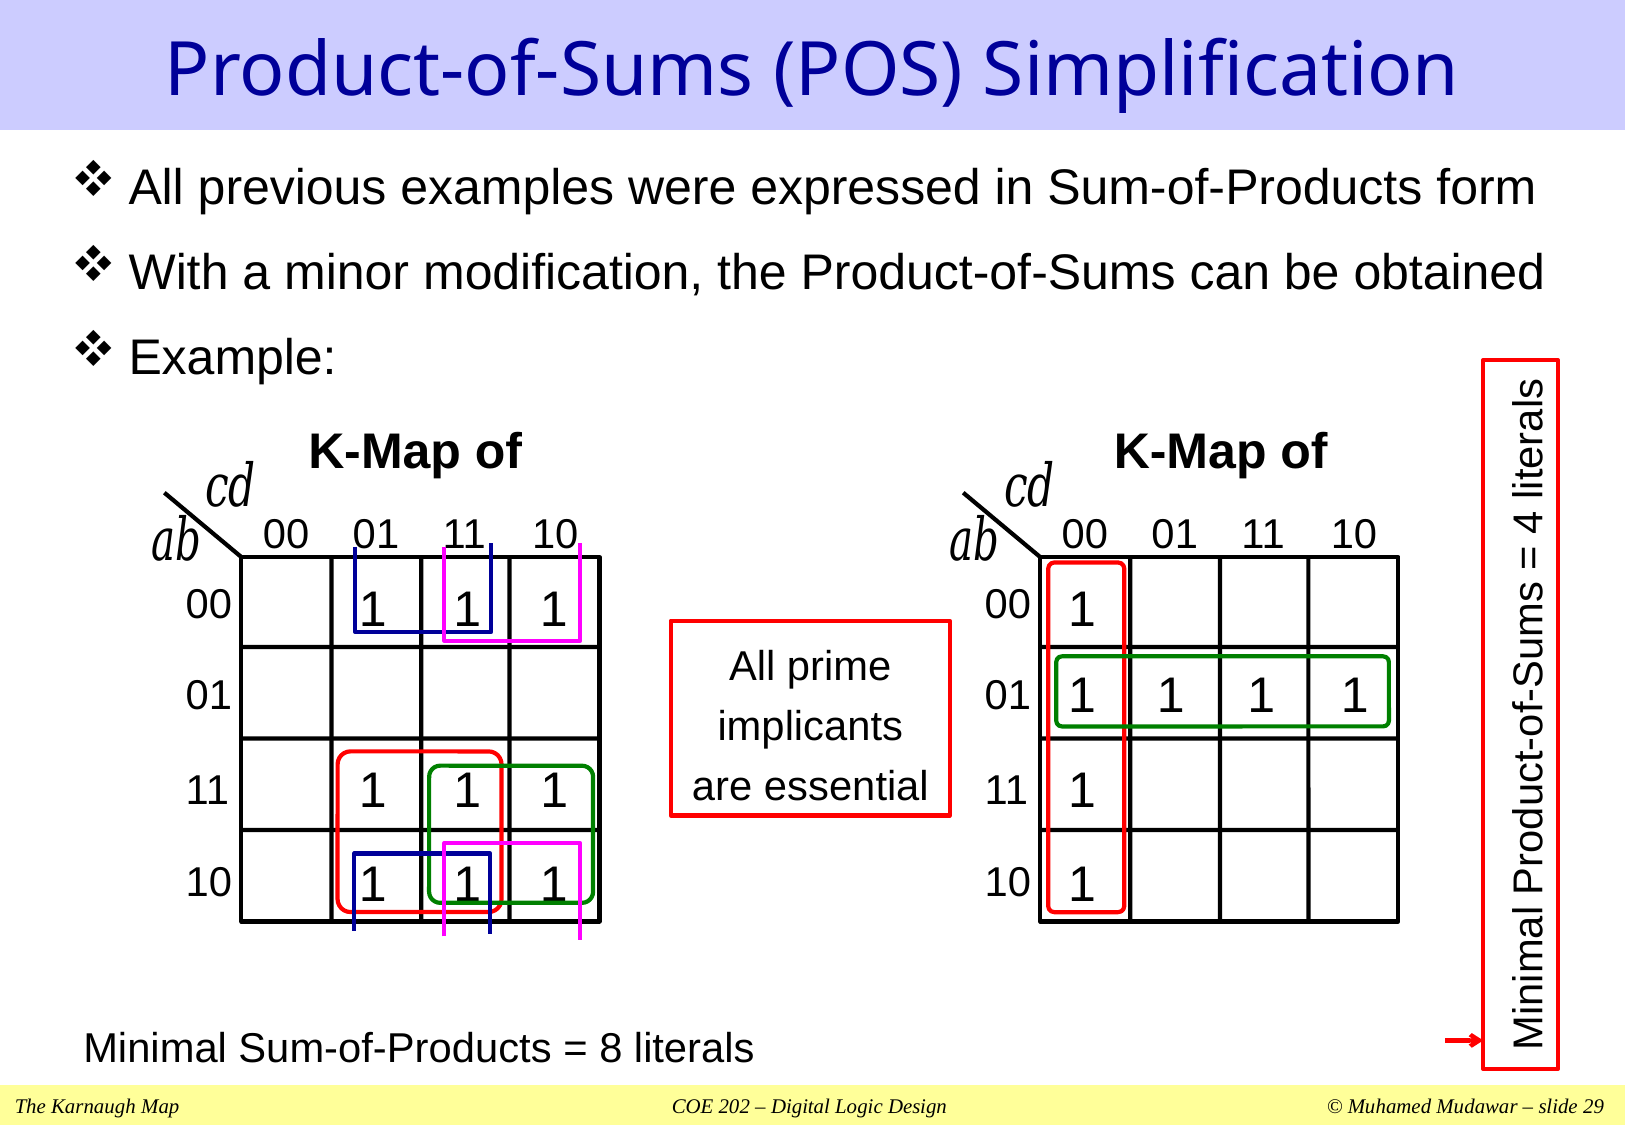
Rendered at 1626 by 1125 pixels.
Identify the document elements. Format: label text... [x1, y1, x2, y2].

text_box All prime implicants are essential [670, 620, 944, 816]
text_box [150, 411, 600, 922]
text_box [354, 543, 443, 935]
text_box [444, 543, 581, 941]
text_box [1445, 359, 1560, 1069]
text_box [949, 411, 1399, 922]
title Product-of-Sums (POS) Simplification [0, 0, 1625, 130]
